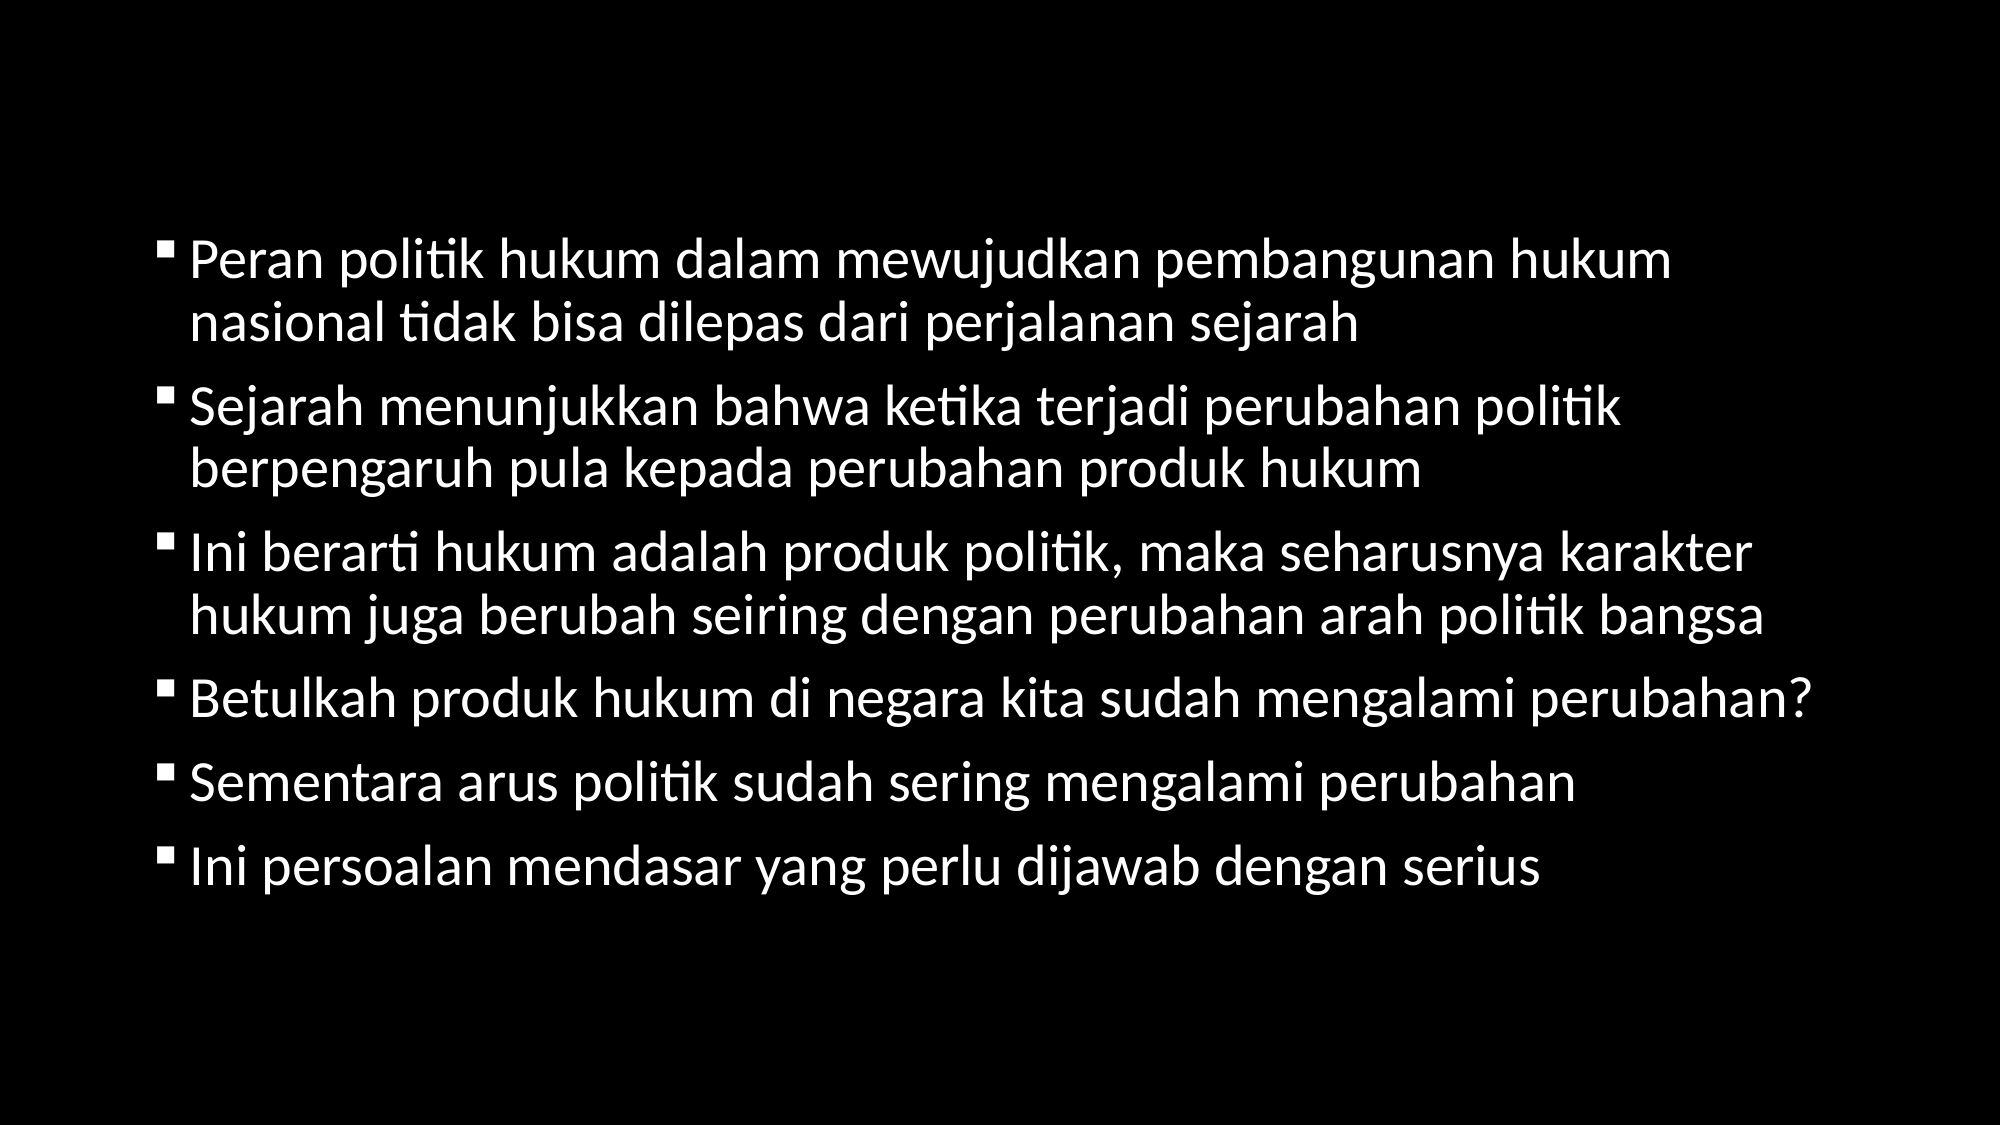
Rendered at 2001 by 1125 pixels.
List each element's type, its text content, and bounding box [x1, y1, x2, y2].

list Peran politik hukum dalam mewujudkan pembangunan hukum nasional tidak bisa dilepas dari perjalanan sejarah Sejarah menunjukkan bahwa ketika terjadi perubahan politik berpengaruh pula kepada perubahan produk hukum Ini berarti hukum adalah produk politik, maka seharusnya karakter hukum juga berubah seiring dengan perubahan arah politik bangsa Betulkah produk hukum di negara kita sudah mengalami perubahan? Sementara arus politik sudah sering mengalami perubahan Ini persoalan mendasar yang perlu dijawab dengan serius [137, 220, 1863, 1012]
